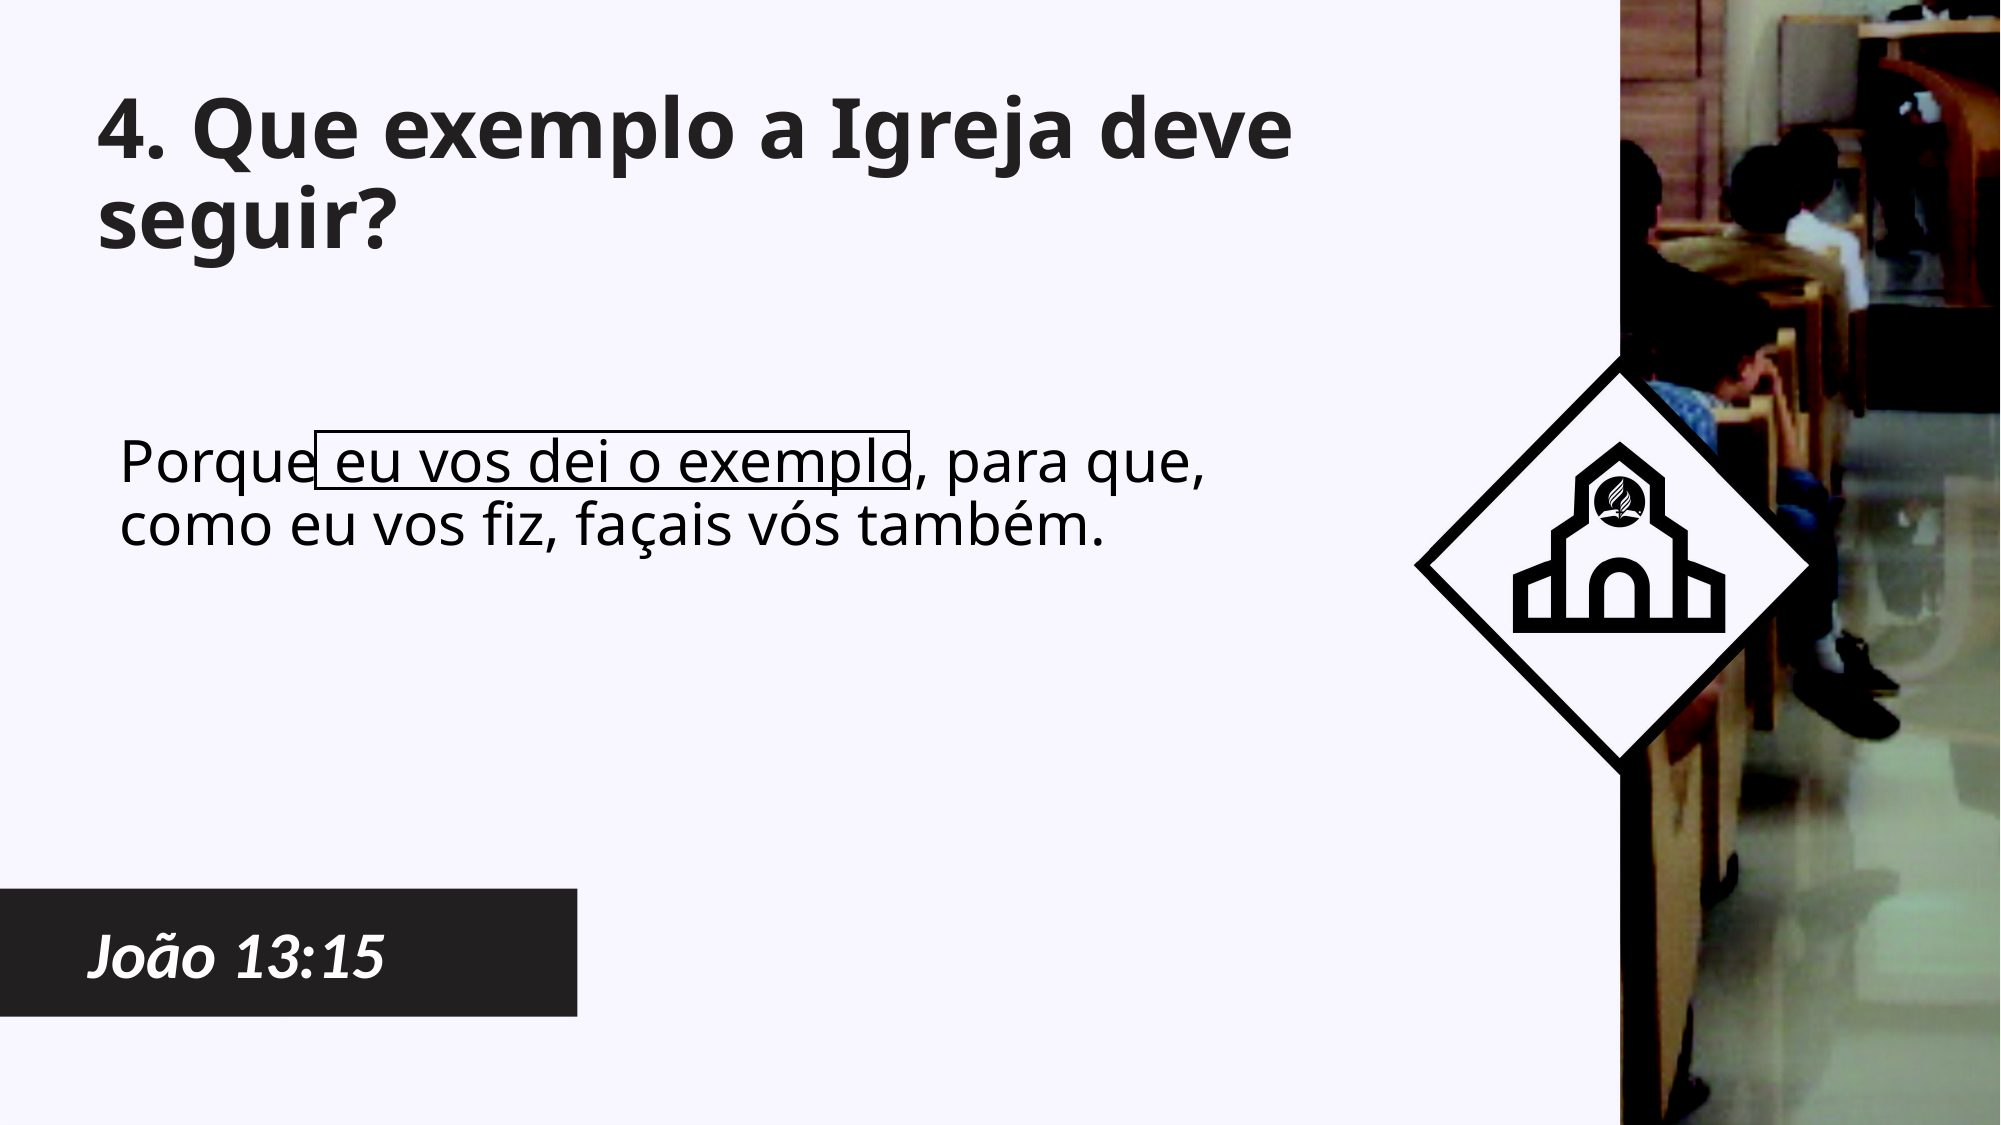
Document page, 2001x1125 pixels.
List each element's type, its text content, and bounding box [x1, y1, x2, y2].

text_box [314, 430, 910, 490]
text_box [0, 888, 578, 1018]
title 4. Que exemplo a Igreja deve seguir? [82, 67, 1593, 285]
text_box João 13:15 [74, 904, 401, 1000]
picture [0, 0, 2001, 1125]
list Porque eu vos dei o exemplo, para que, como eu vos fiz, façais vós também. [104, 402, 1323, 587]
